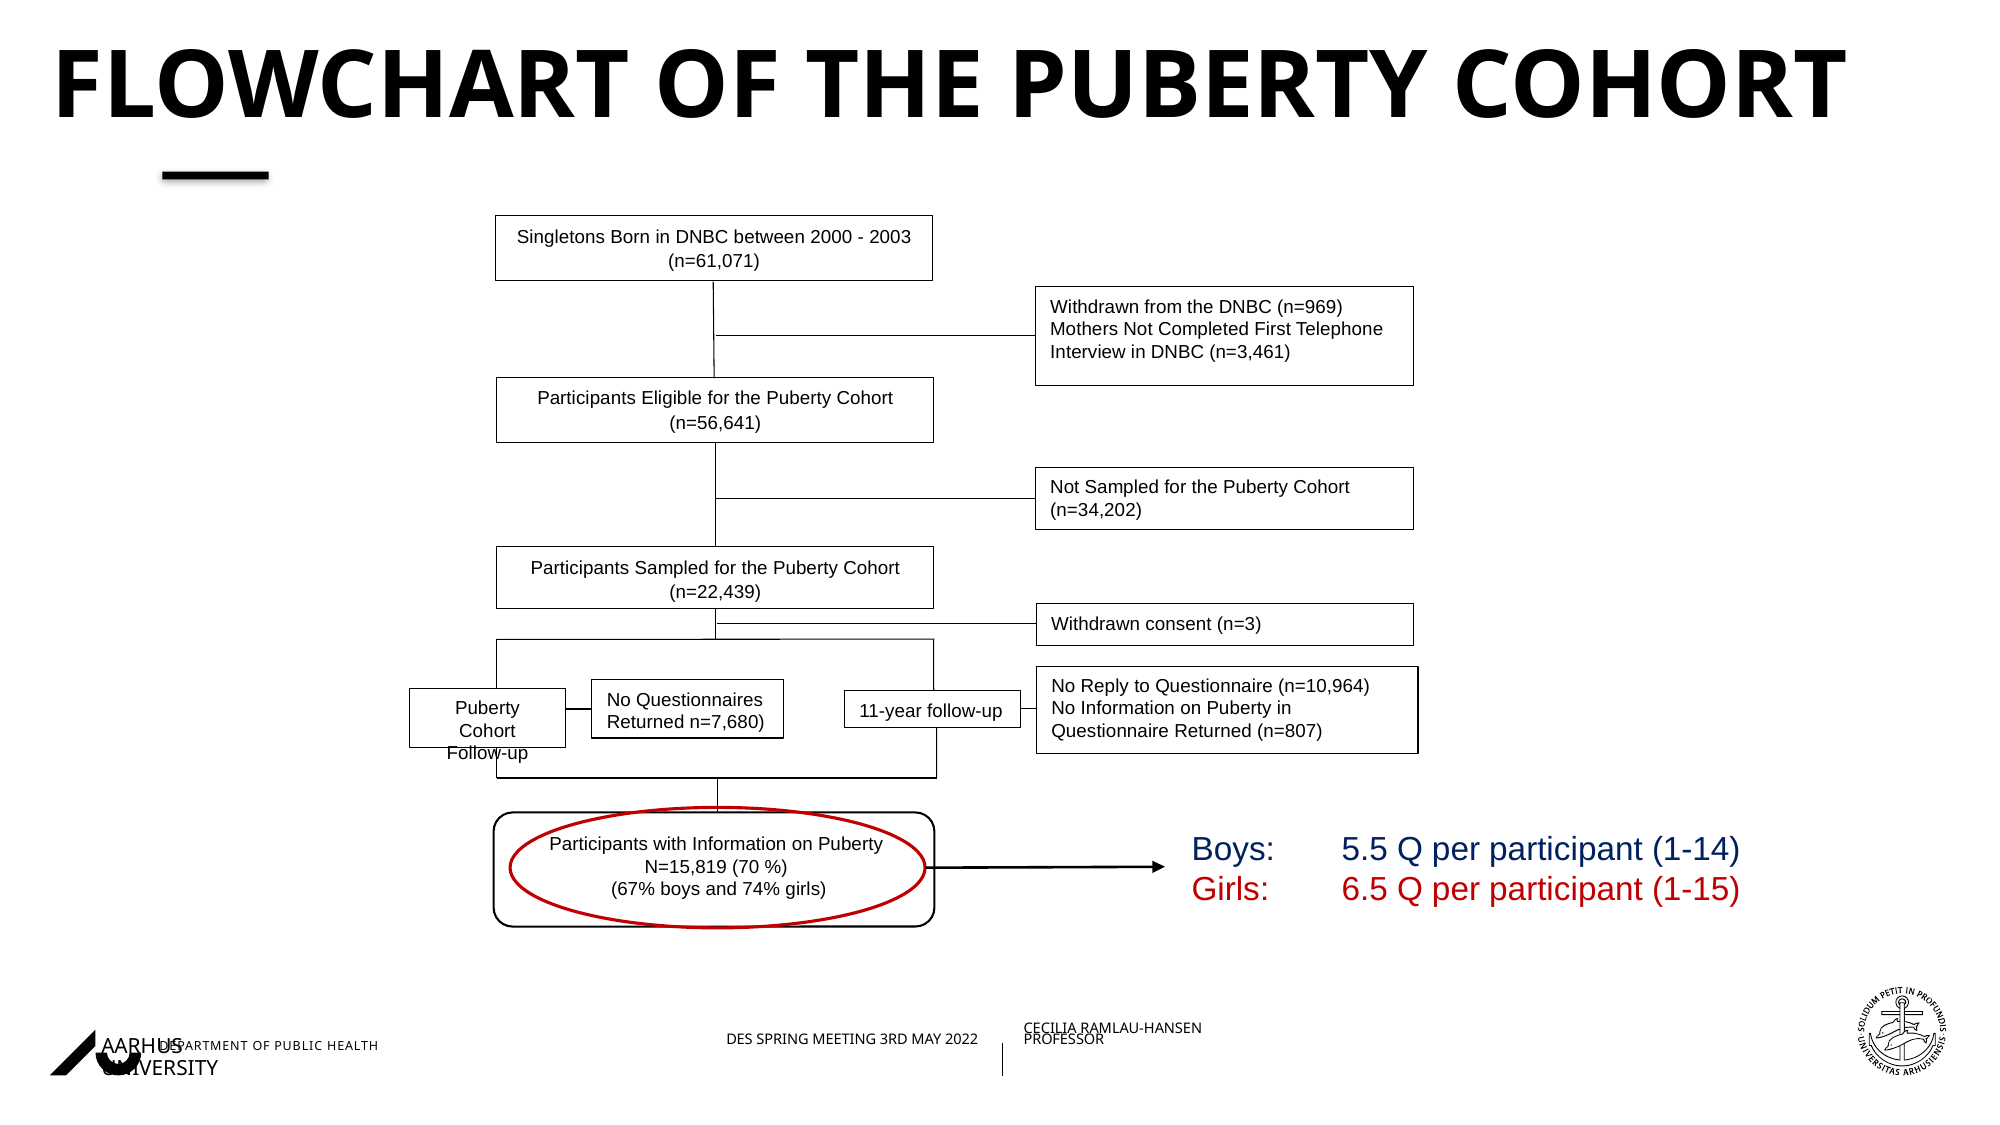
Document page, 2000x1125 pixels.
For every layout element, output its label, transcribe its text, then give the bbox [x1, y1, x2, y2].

text_box Boys: 5.5 Q per participant (1-14) Girls: 6.5 Q per participant (1-15) [1423, 819, 1774, 915]
title Flowchart of the puberty cohort [51, 37, 1948, 162]
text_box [408, 215, 1419, 927]
